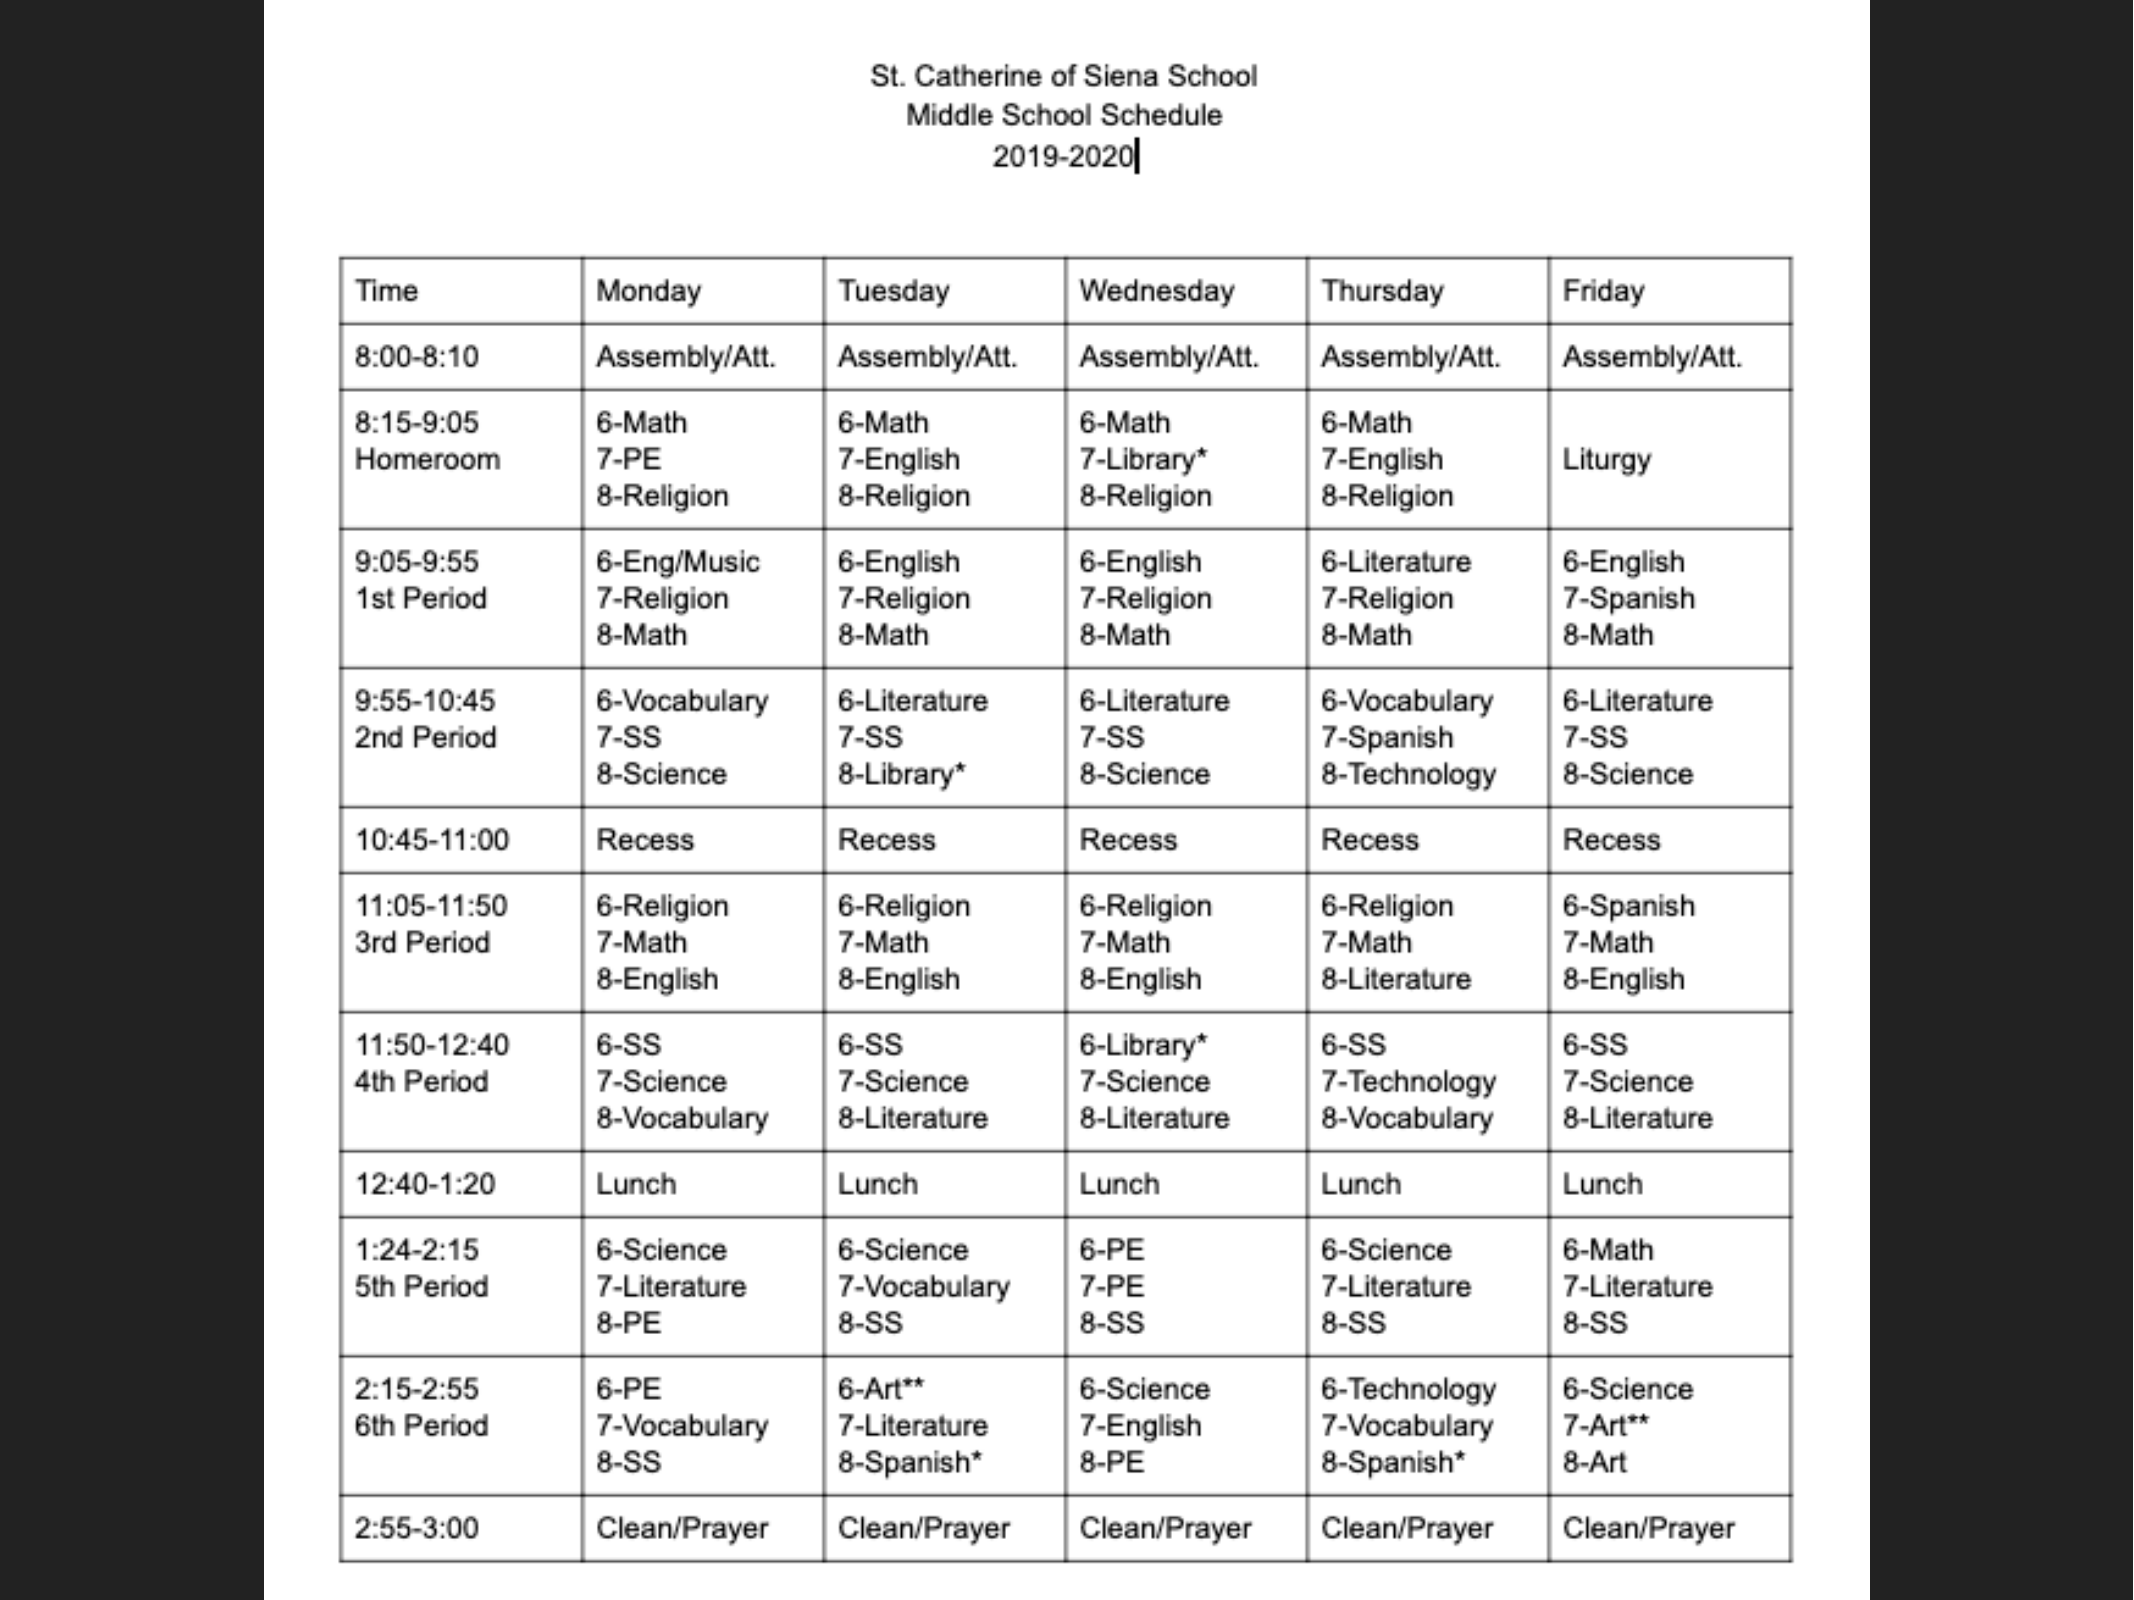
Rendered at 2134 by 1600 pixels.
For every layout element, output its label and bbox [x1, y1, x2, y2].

picture [263, 0, 1870, 1600]
